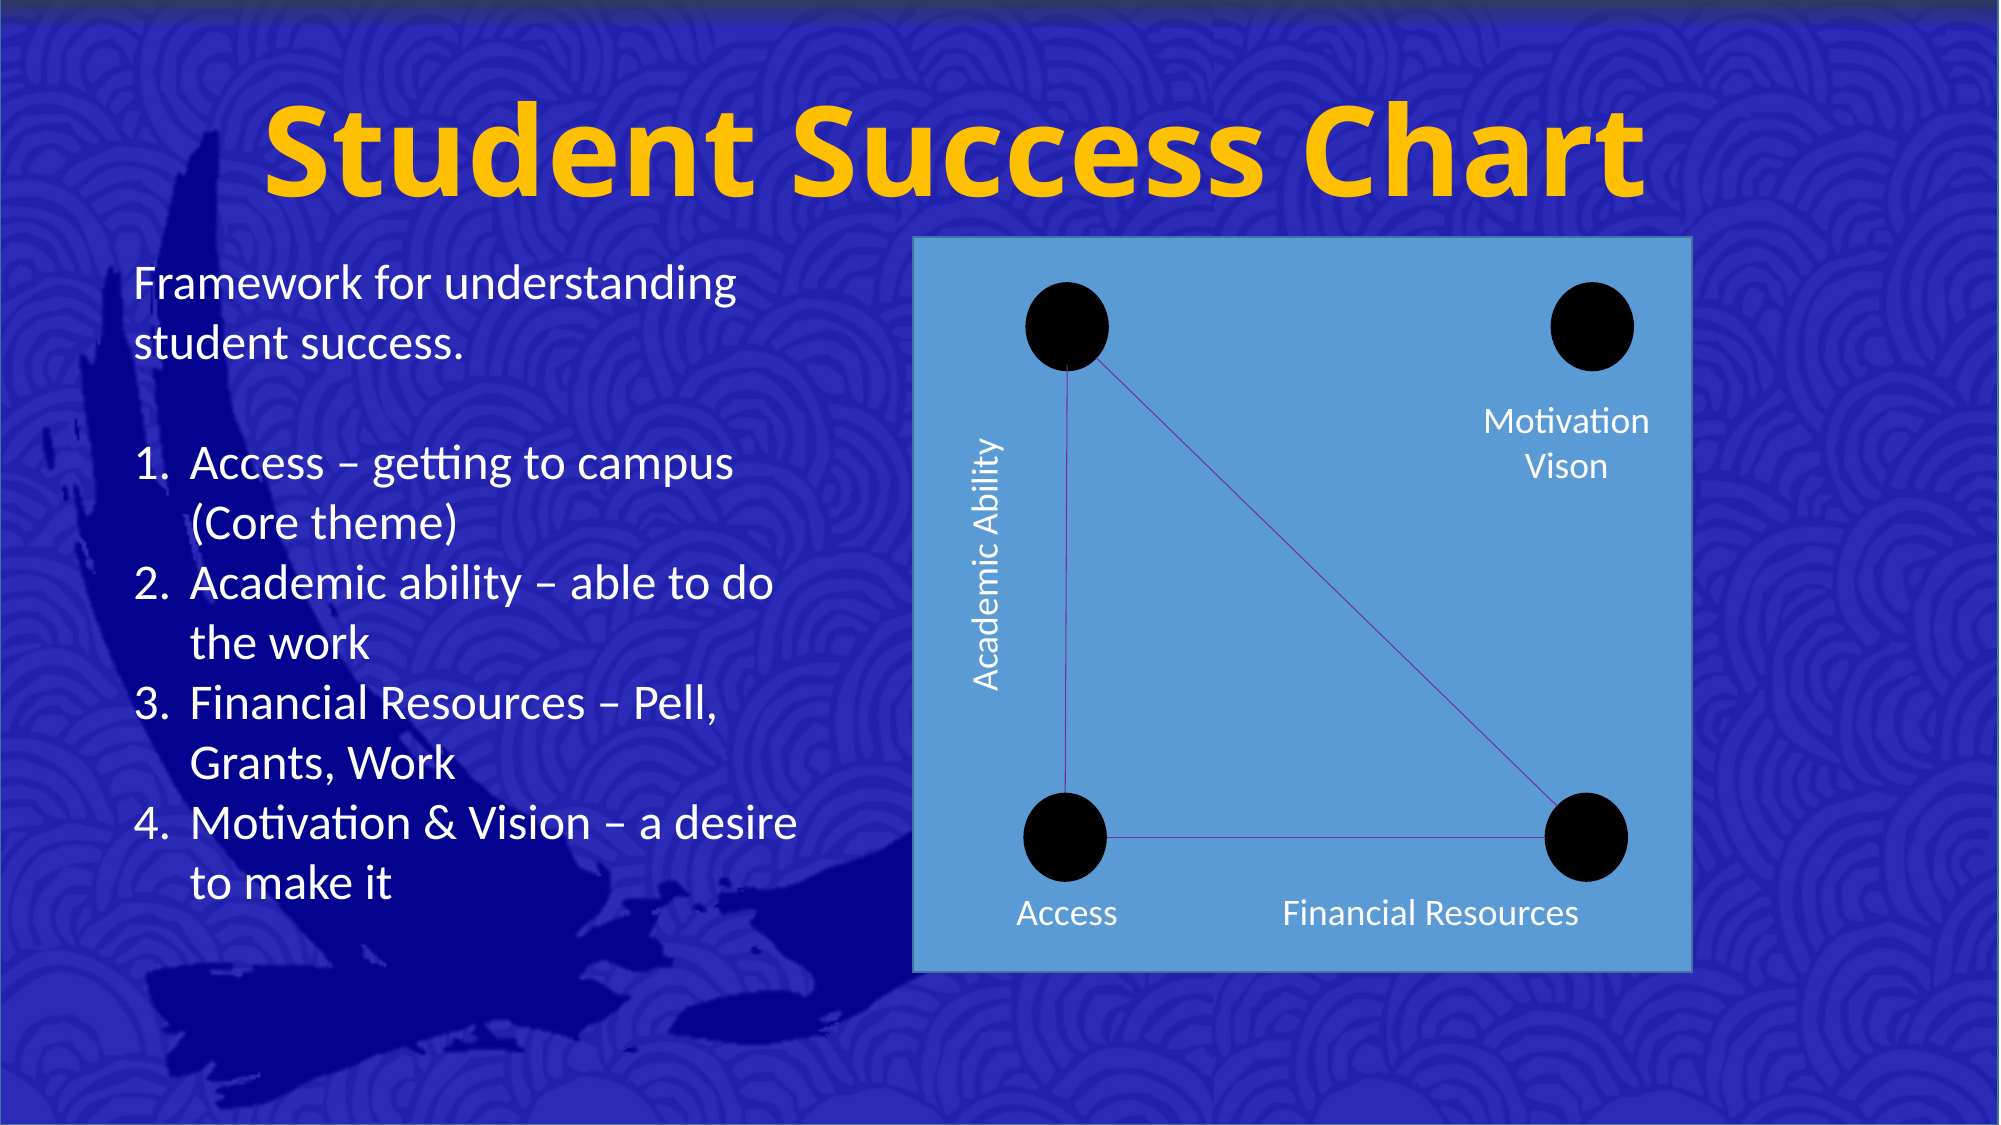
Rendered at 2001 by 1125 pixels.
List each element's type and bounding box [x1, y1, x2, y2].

text_box [1095, 357, 1558, 807]
picture [0, 0, 1999, 1125]
